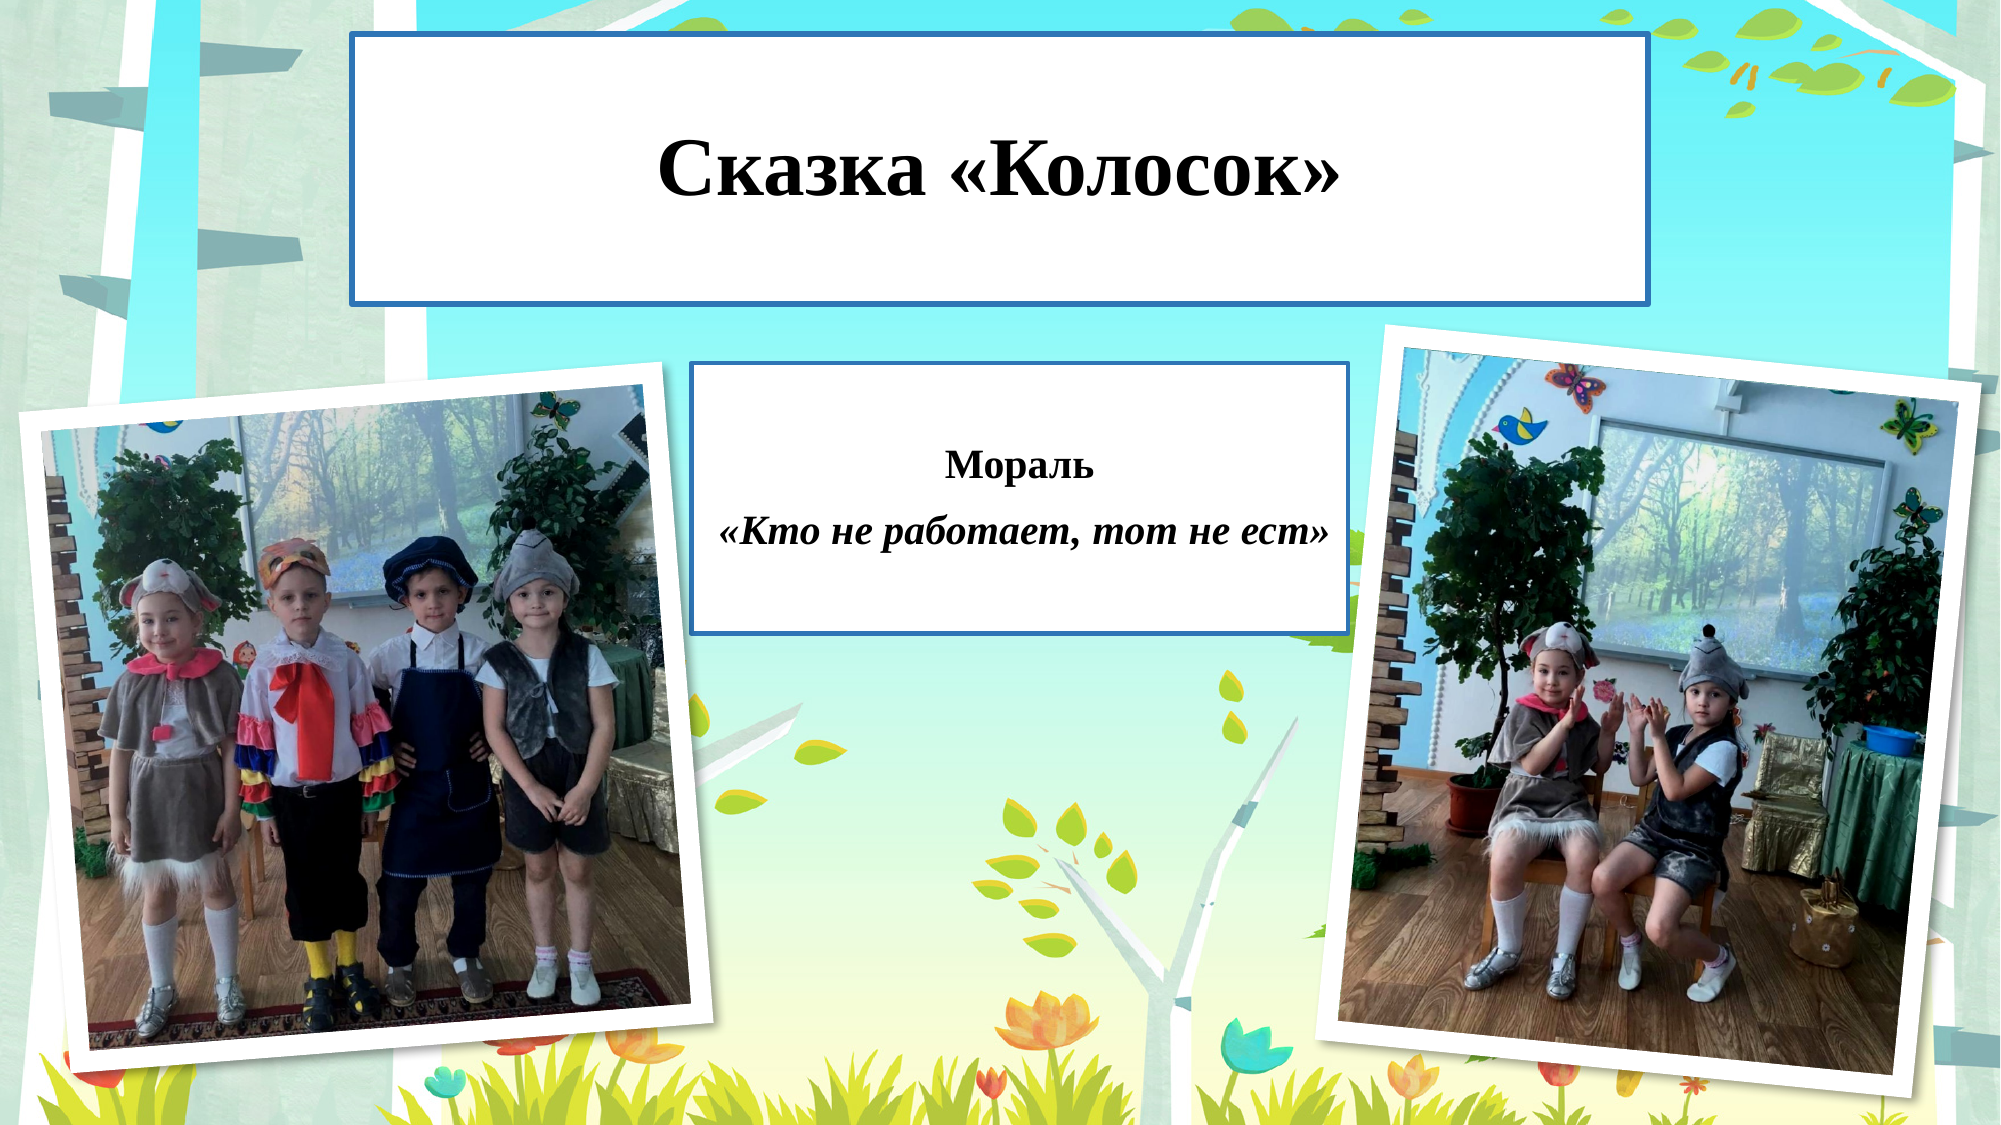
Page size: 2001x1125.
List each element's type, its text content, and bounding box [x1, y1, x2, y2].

title Сказка «Колосок» [349, 31, 1651, 307]
picture [0, 0, 2001, 1125]
list Мораль «Кто не работает, тот не ест» [689, 361, 1350, 636]
